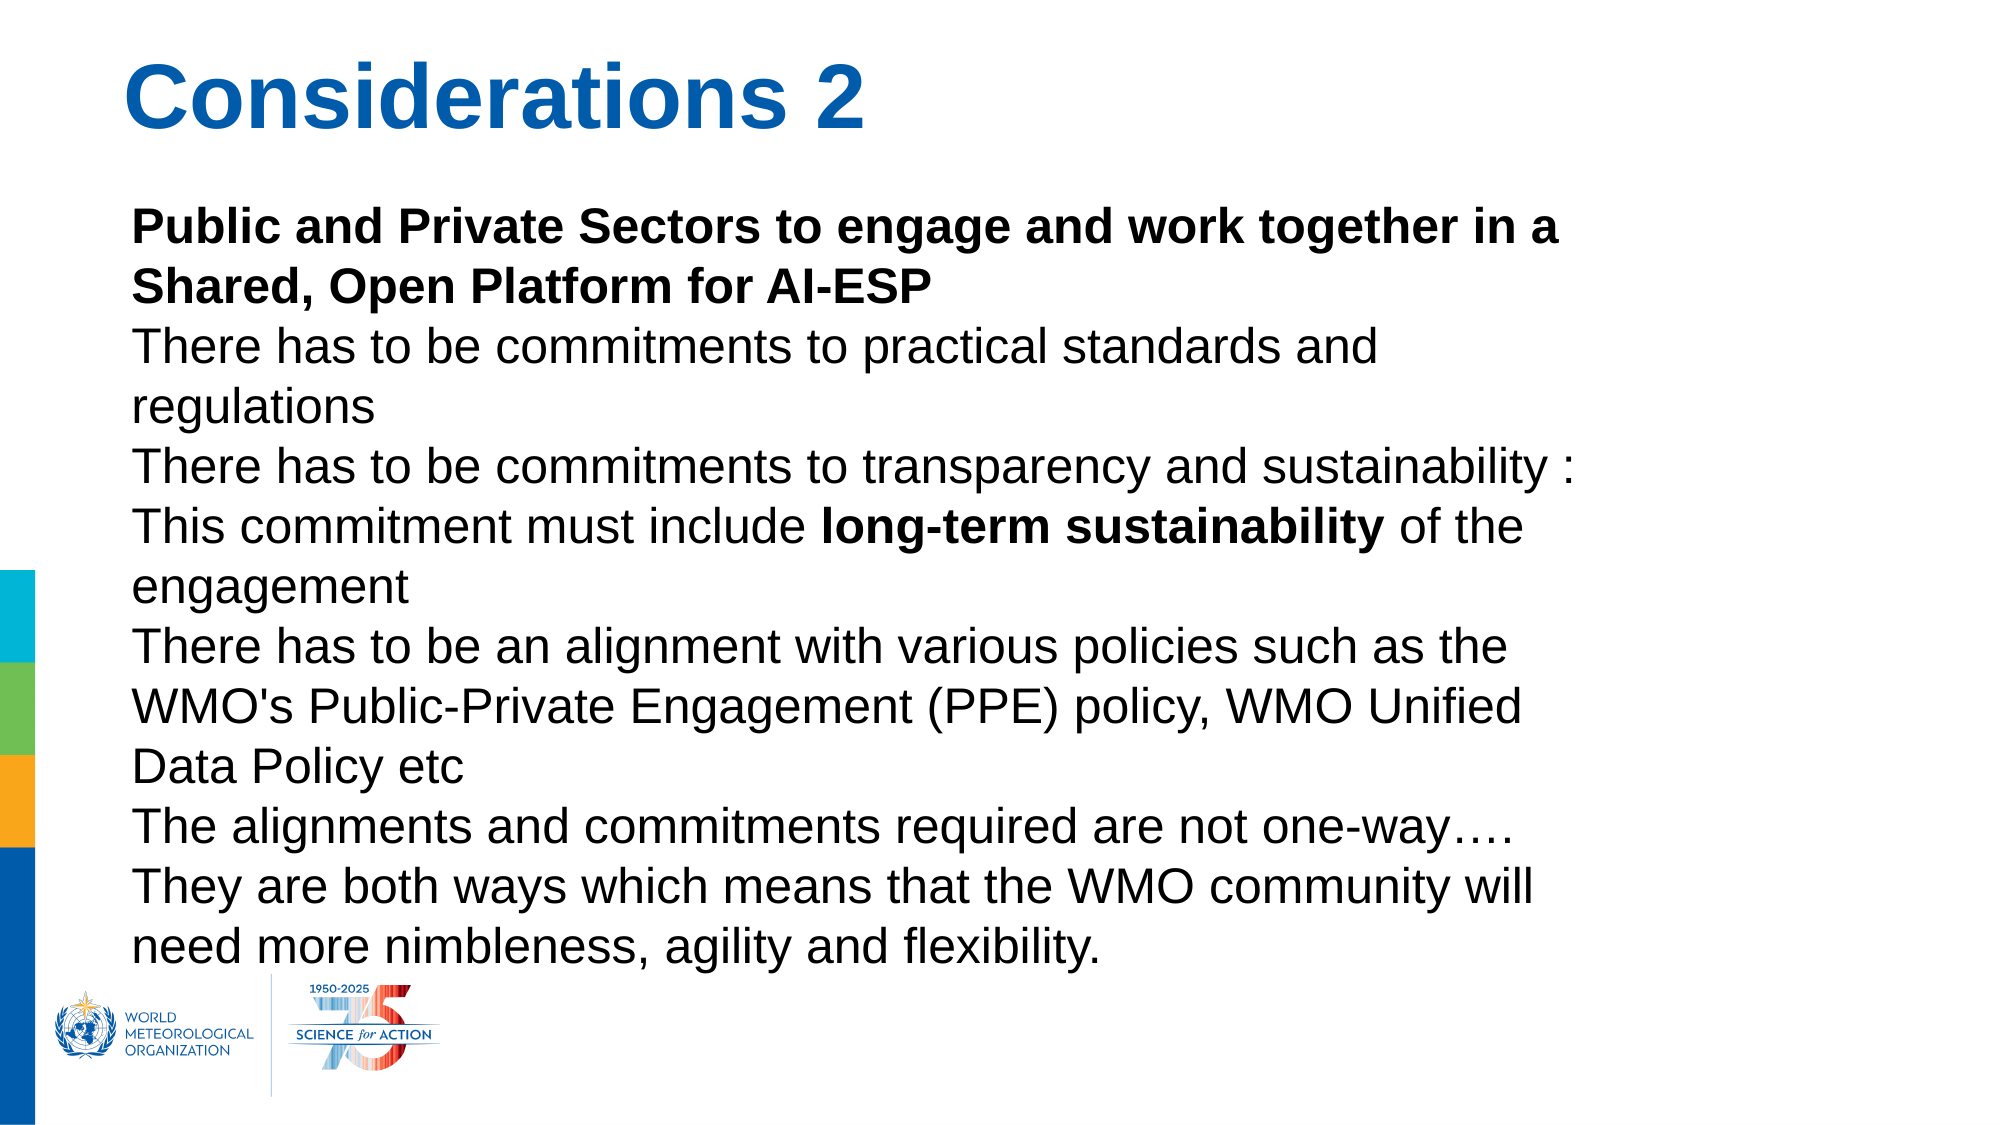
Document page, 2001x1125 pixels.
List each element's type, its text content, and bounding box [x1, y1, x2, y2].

title Considerations 2 [108, 43, 1609, 156]
picture [0, 570, 2000, 1125]
subtitle Public and Private Sectors to engage and work together in a Shared, Open Platform for AI-ESP There has to be commitments to practical standards and regulations There has to be commitments to transparency and sustainability : This commitment must include long-term sustainability of the engagement There has to be an alignment with various policies such as the WMO's Public-Private Engagement (PPE) policy, WMO Unified Data Policy etc The alignments and commitments required are not one-way…. They are both ways which means that the WMO community will need more nimbleness, agility and flexibility. [116, 186, 1617, 716]
